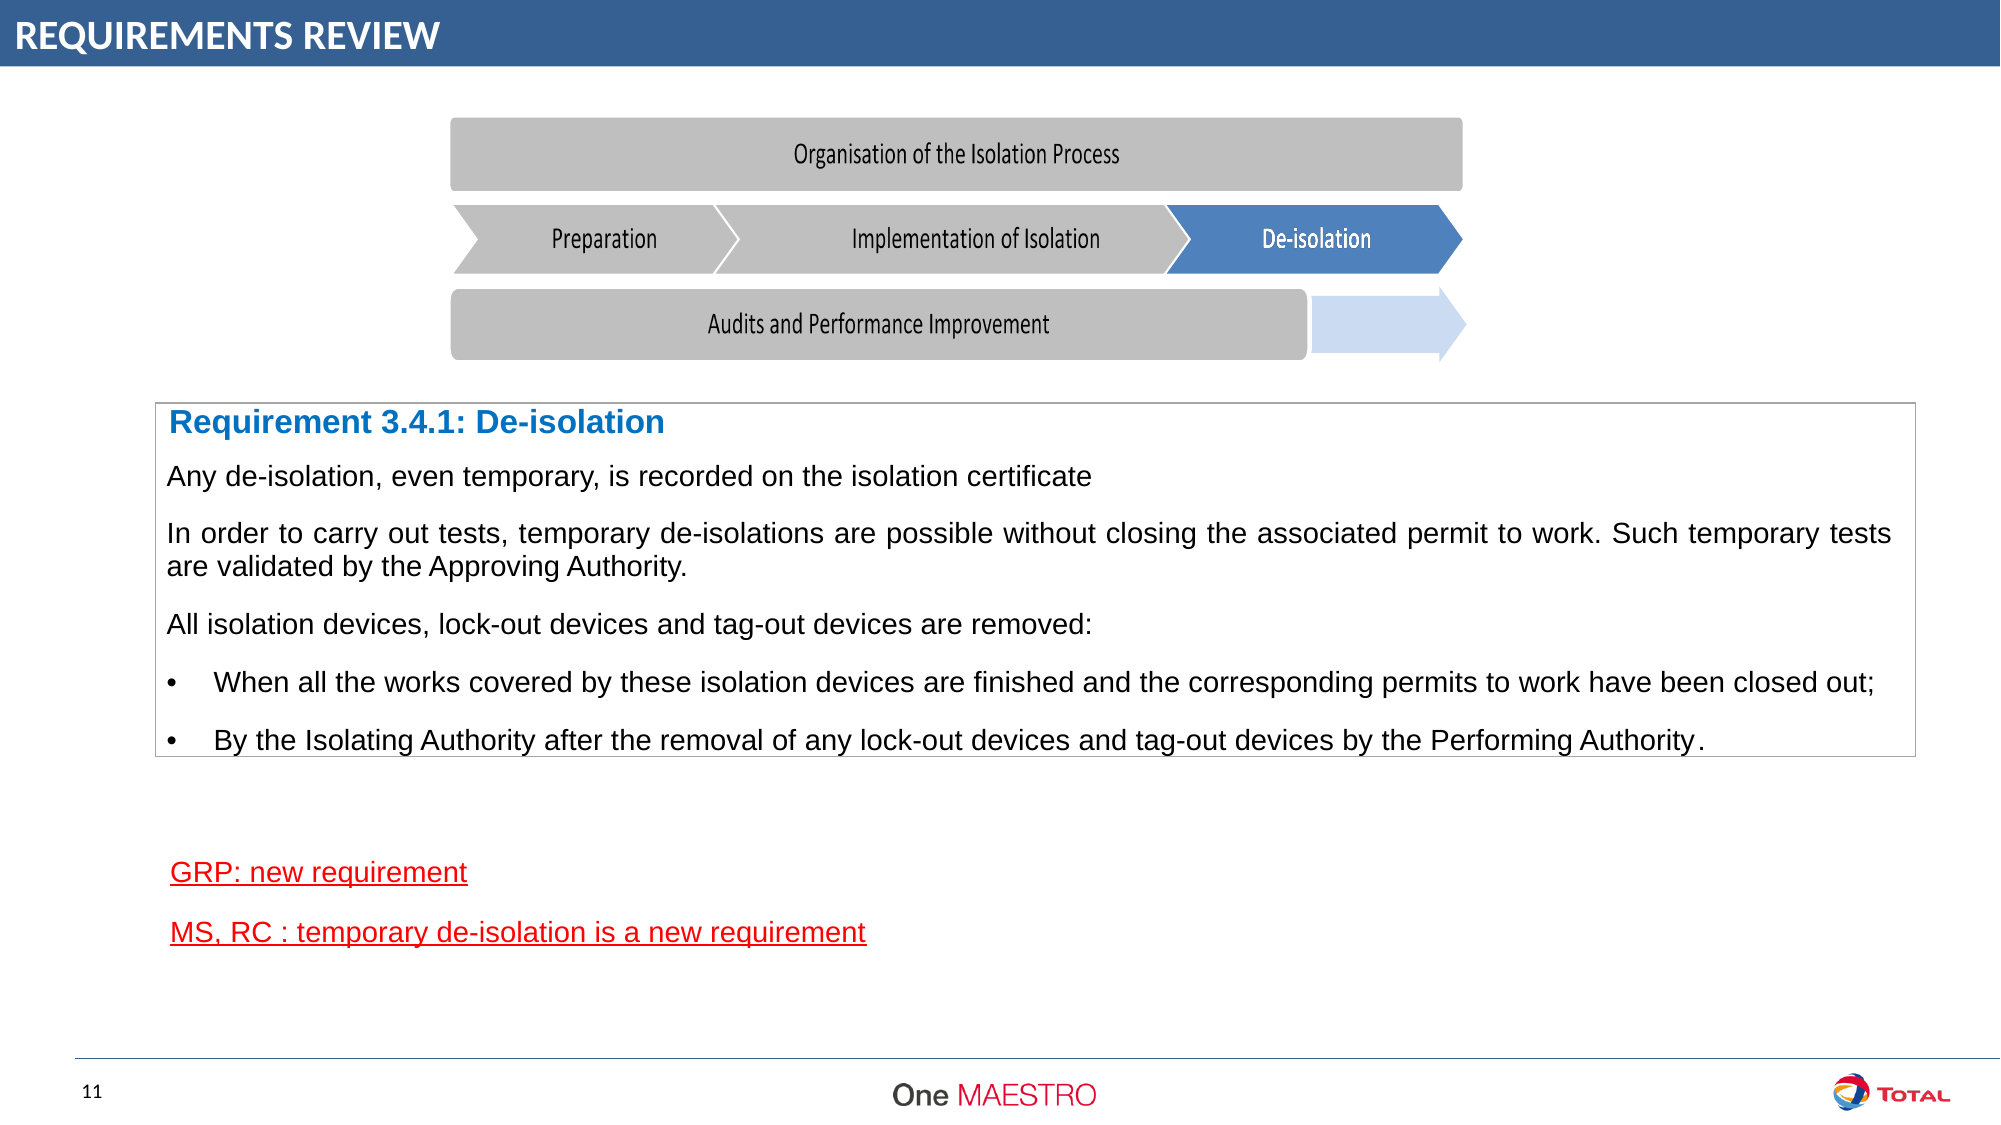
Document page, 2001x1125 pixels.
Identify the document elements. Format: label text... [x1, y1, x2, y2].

list REQUIREMENTS REVIEW [0, 0, 1036, 67]
picture [893, 1083, 1096, 1106]
table_header {Requirement 3.4.1: De-isolation [156, 404, 1915, 460]
picture [385, 75, 1473, 394]
picture [1826, 1065, 1957, 1118]
table_cell Any de-isolation, even temporary, is recorded on the isolation certificate In order to carry out tests, temporary de-isolations are possible without closing the associated permit to work. Such temporary tests are validated by the Approving Authority. All isolation devices, lock-out devices and tag-out devices are removed: When all the works covered by these isolation devices are finished and the corresponding permits to work have been closed out; By the Isolating Authority after the removal of any lock-out devices and tag-out devices by the Performing Authority. [156, 460, 1915, 756]
text_box GRP: new requirement MS, RC : temporary de-isolation is a new requirement [155, 845, 1916, 956]
